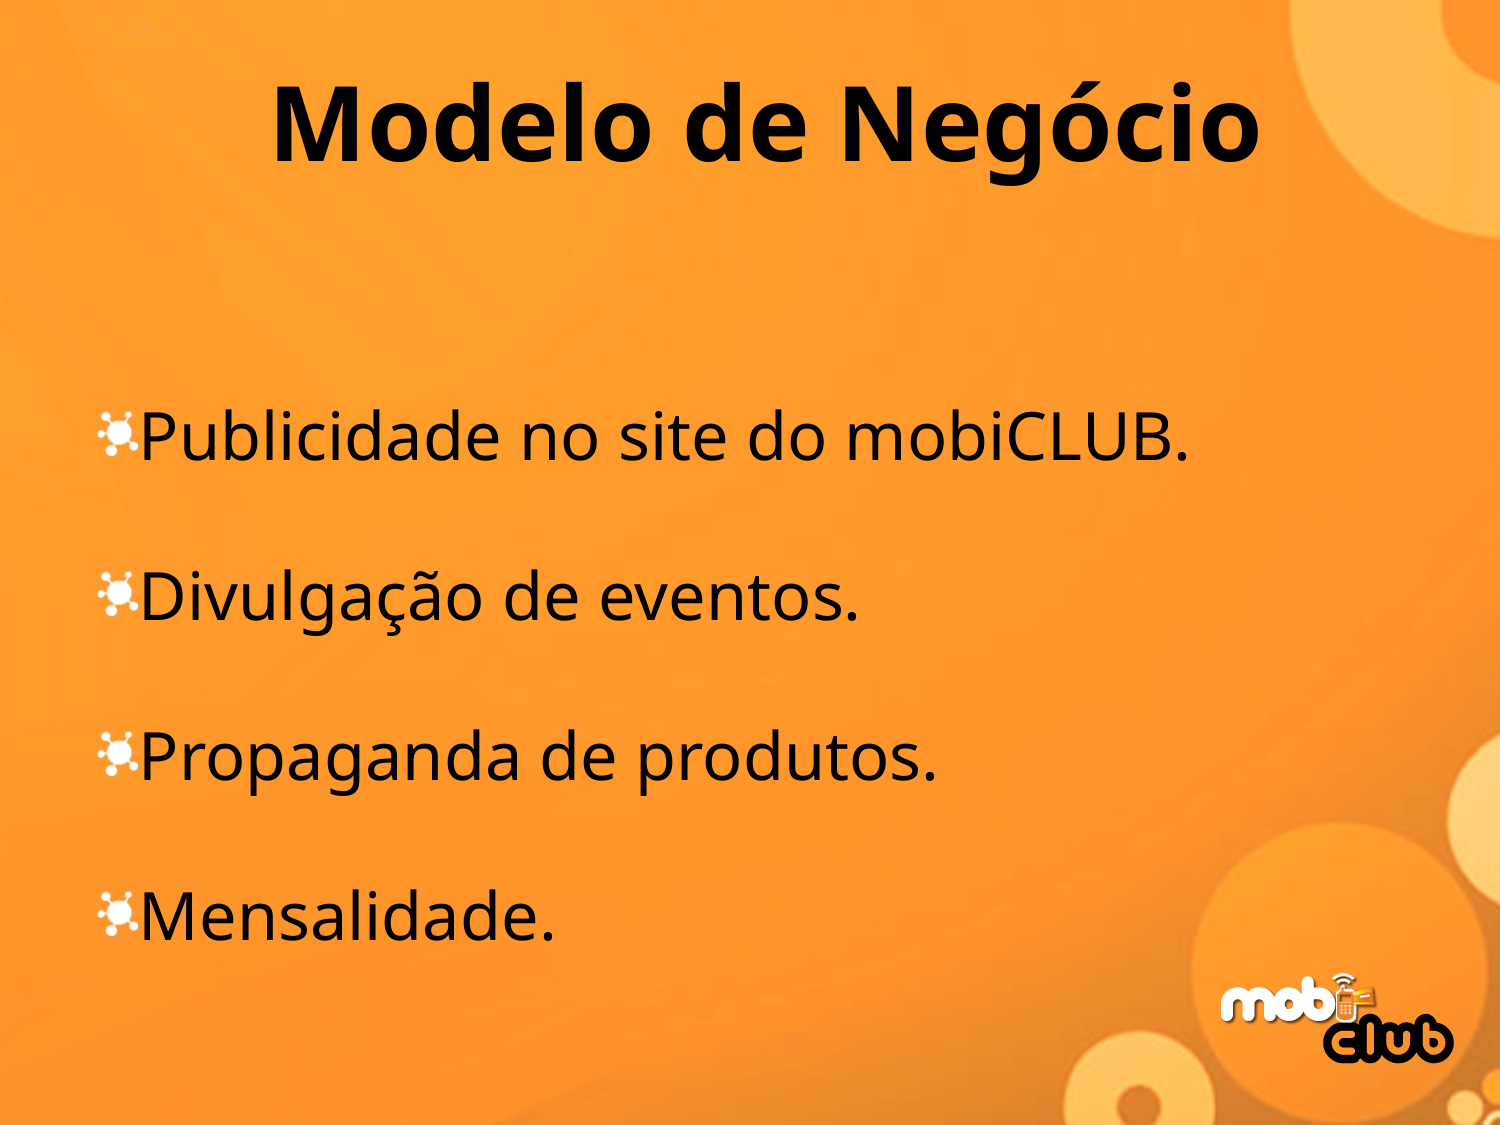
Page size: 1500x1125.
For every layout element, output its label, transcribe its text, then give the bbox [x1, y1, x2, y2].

text_box Publicidade no site do mobiCLUB. Divulgação de eventos. Propaganda de produtos. Mensalidade. [81, 386, 1430, 962]
picture [0, 223, 1500, 1125]
title Modelo de Negócio [0, 0, 1500, 223]
